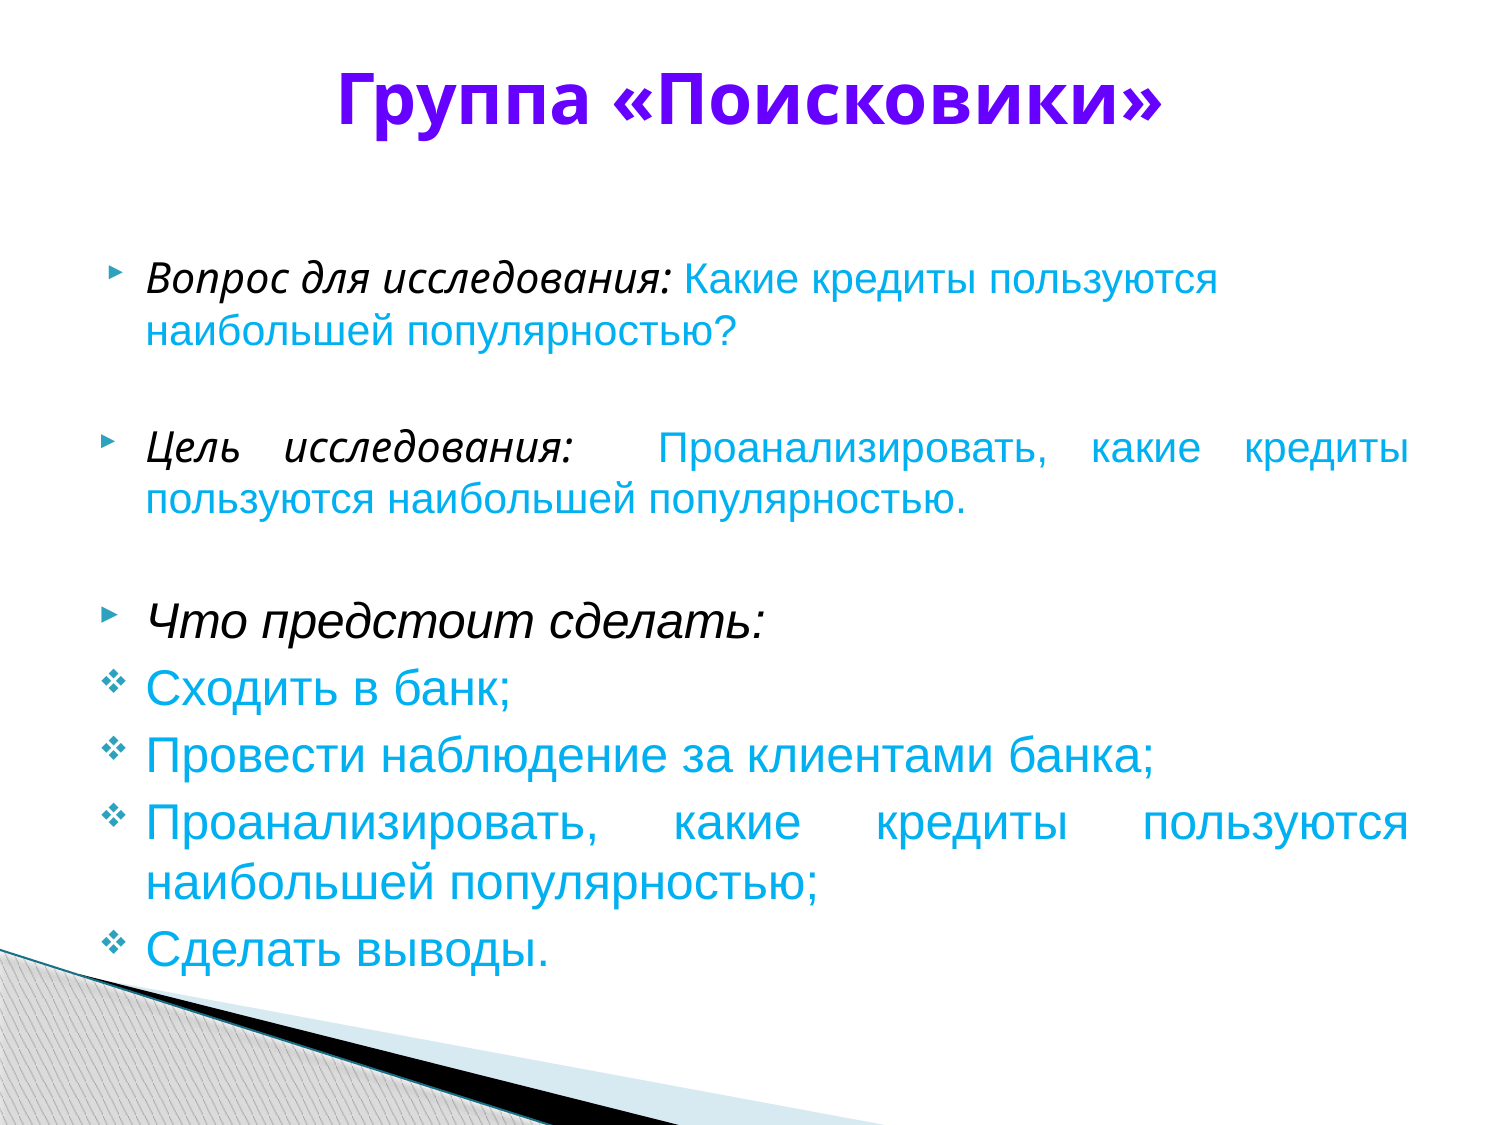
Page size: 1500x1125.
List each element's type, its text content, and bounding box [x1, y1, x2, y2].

list Вопрос для исследования: Какие кредиты пользуются наибольшей популярностью? Цель исследования: Проанализировать, какие кредиты пользуются наибольшей популярностью. Что предстоит сделать: Сходить в банк; Провести наблюдение за клиентами банка; Проанализировать, какие кредиты пользуются наибольшей популярностью; Сделать выводы. [75, 243, 1425, 986]
title Группа «Поисковики» [75, 45, 1425, 233]
